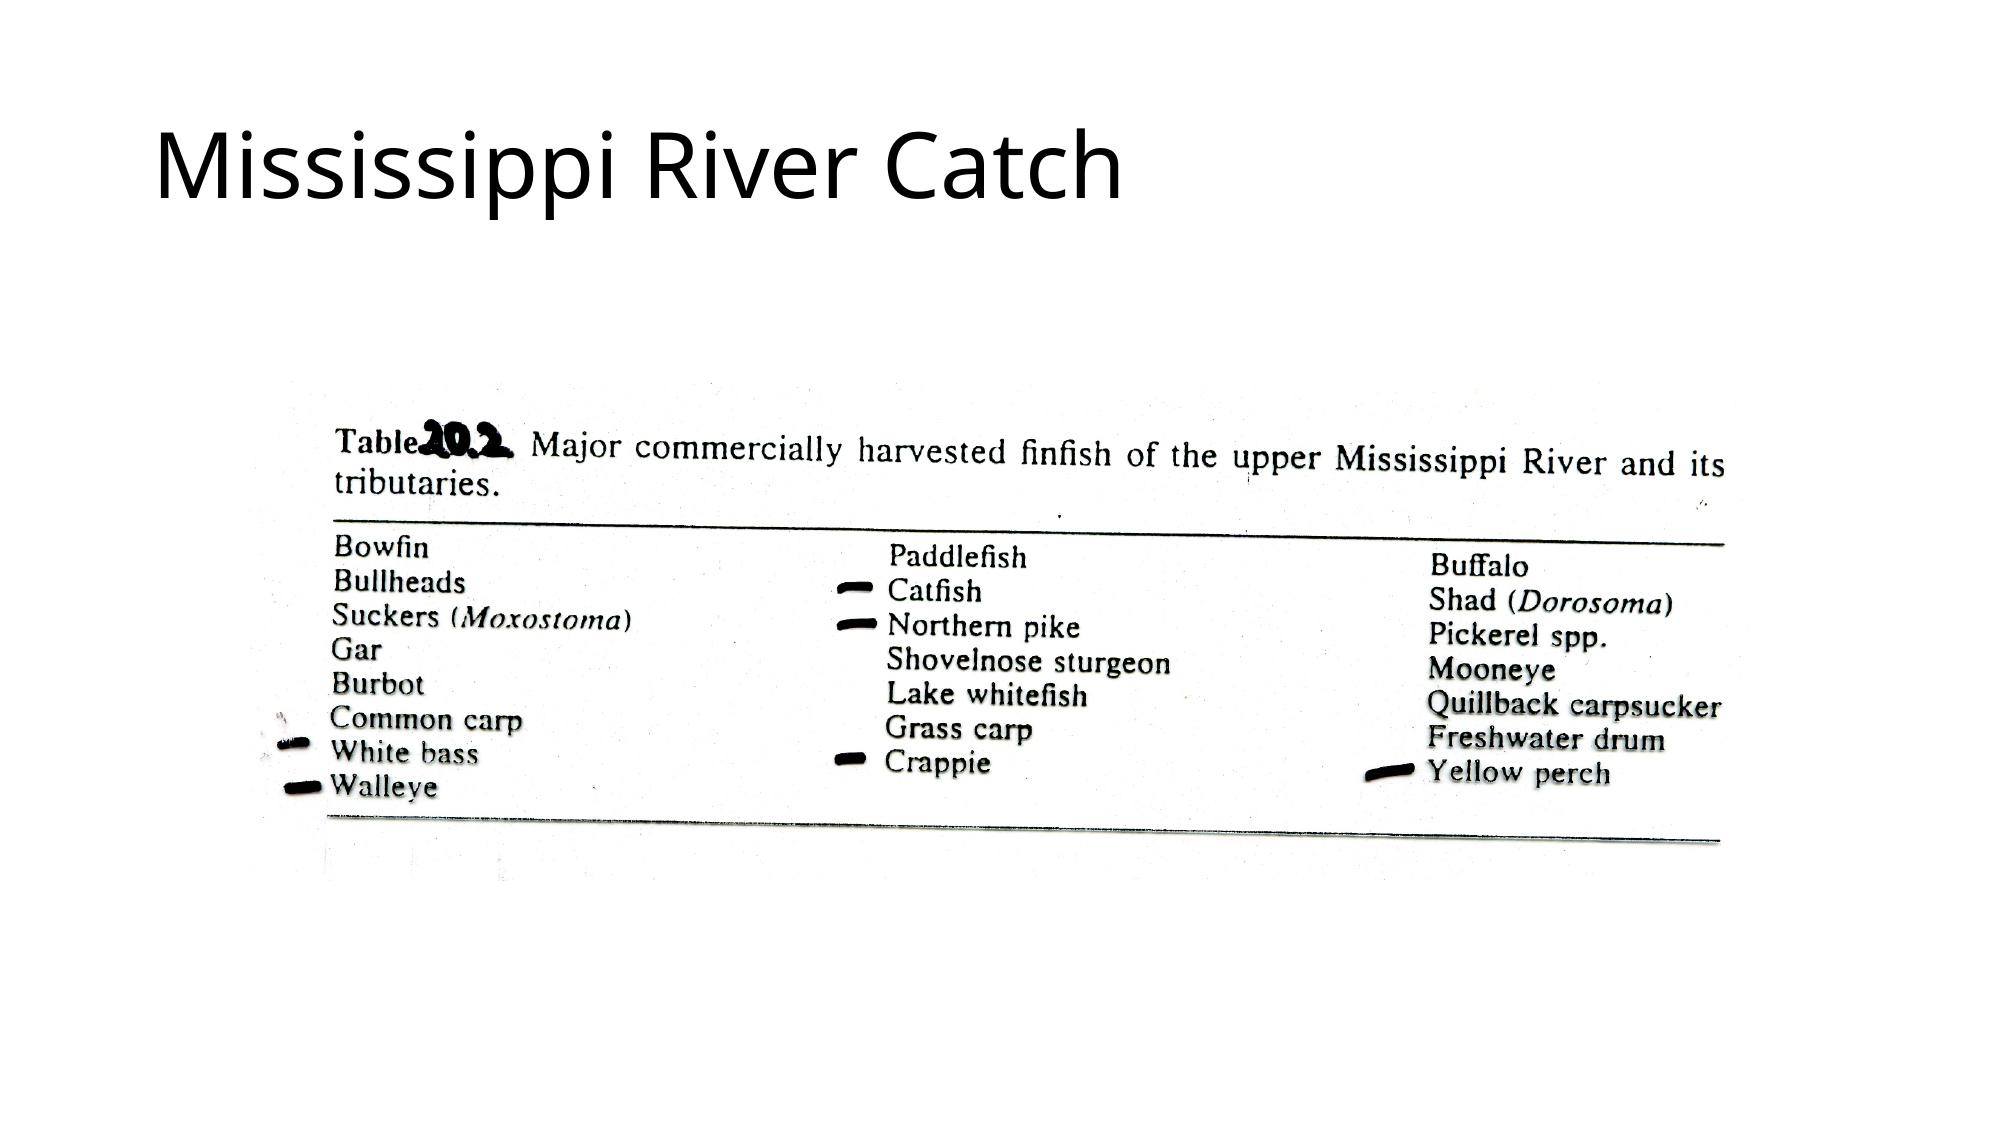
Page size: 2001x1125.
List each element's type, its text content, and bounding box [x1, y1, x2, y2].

title Mississippi River Catch [137, 59, 1863, 278]
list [249, 381, 1750, 881]
